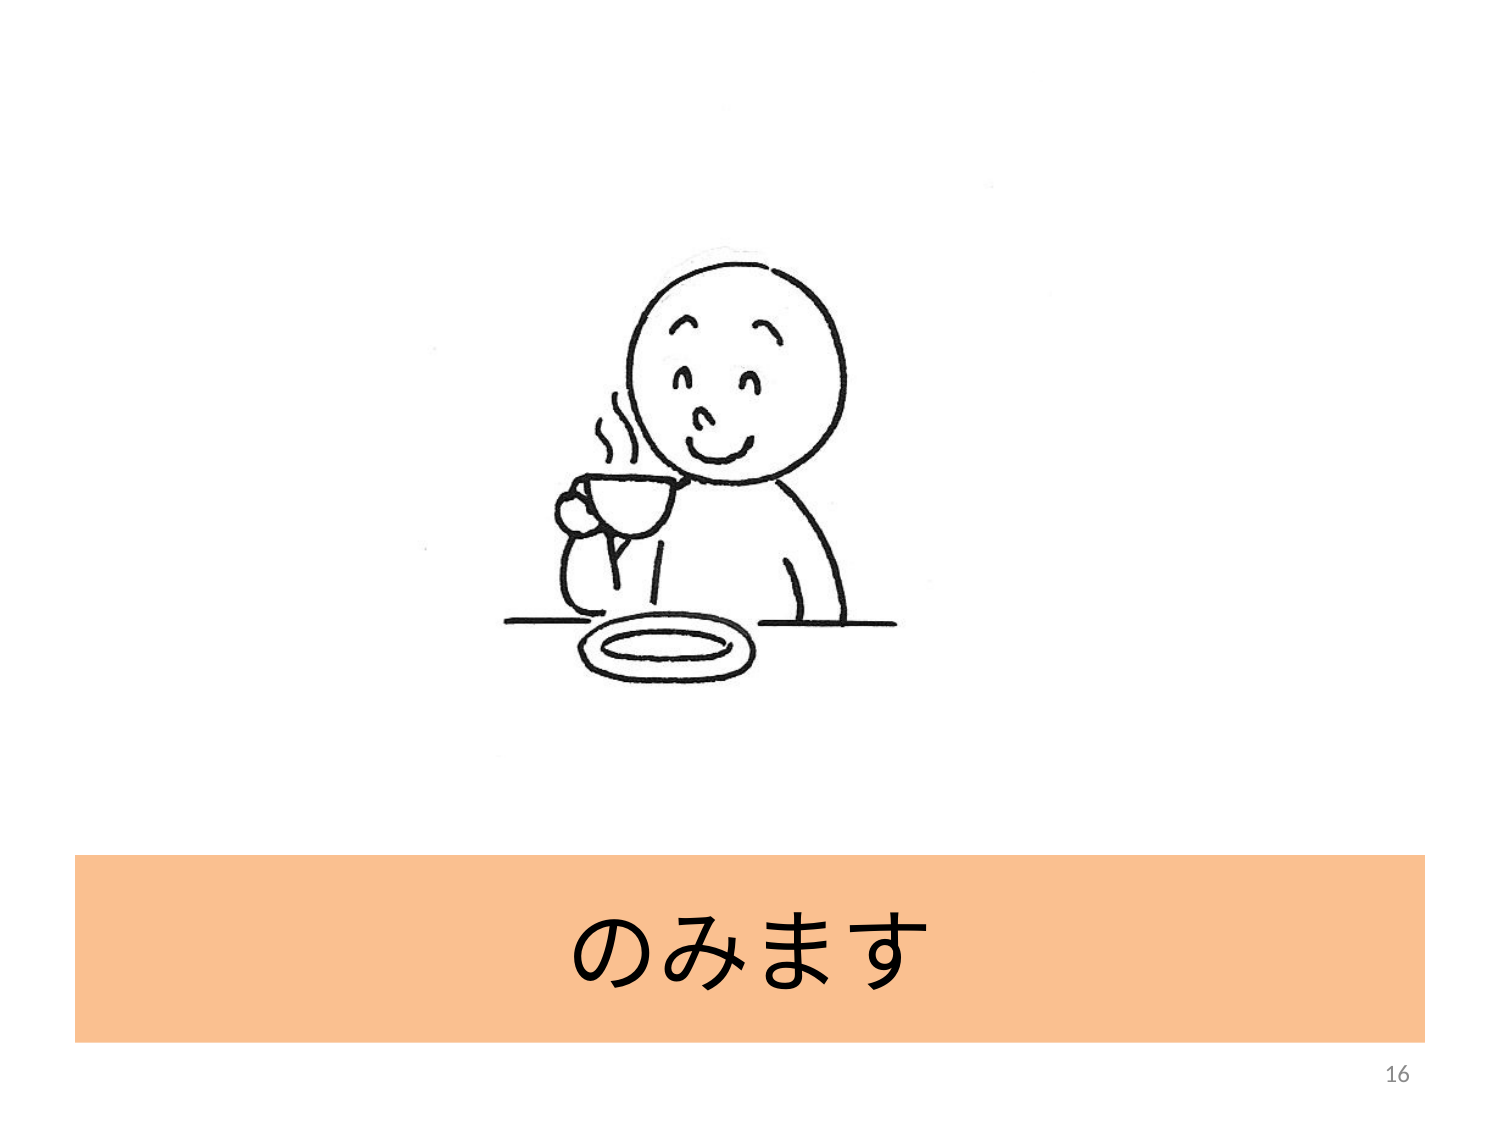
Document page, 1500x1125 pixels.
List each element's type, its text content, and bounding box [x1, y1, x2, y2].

slide_number 16 [1074, 1042, 1425, 1103]
picture [340, 62, 1076, 758]
title のみます [75, 855, 1425, 1043]
